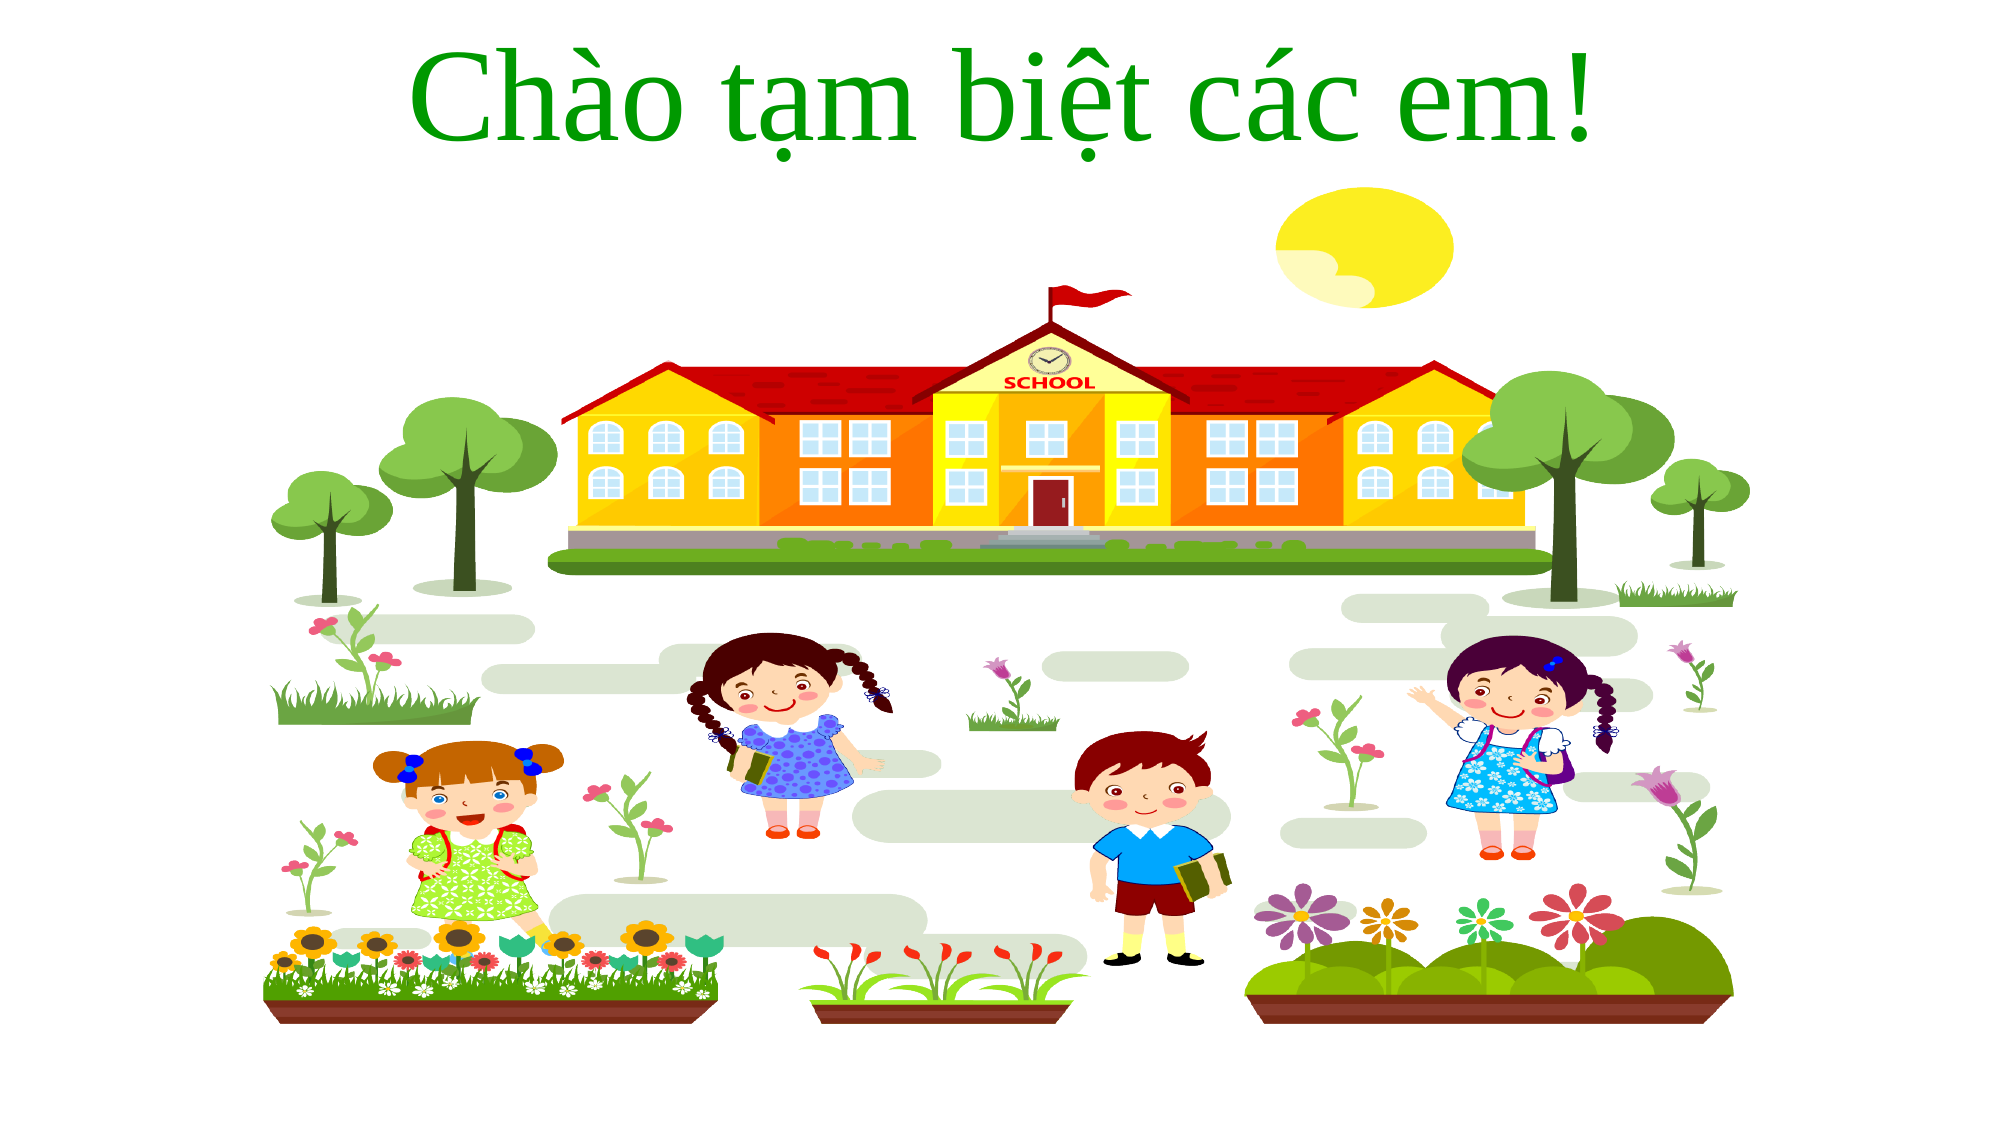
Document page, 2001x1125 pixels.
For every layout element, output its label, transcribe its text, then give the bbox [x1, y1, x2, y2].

text_box Chào tạm biệt các em! [392, 0, 1618, 149]
picture [251, 149, 1751, 1024]
